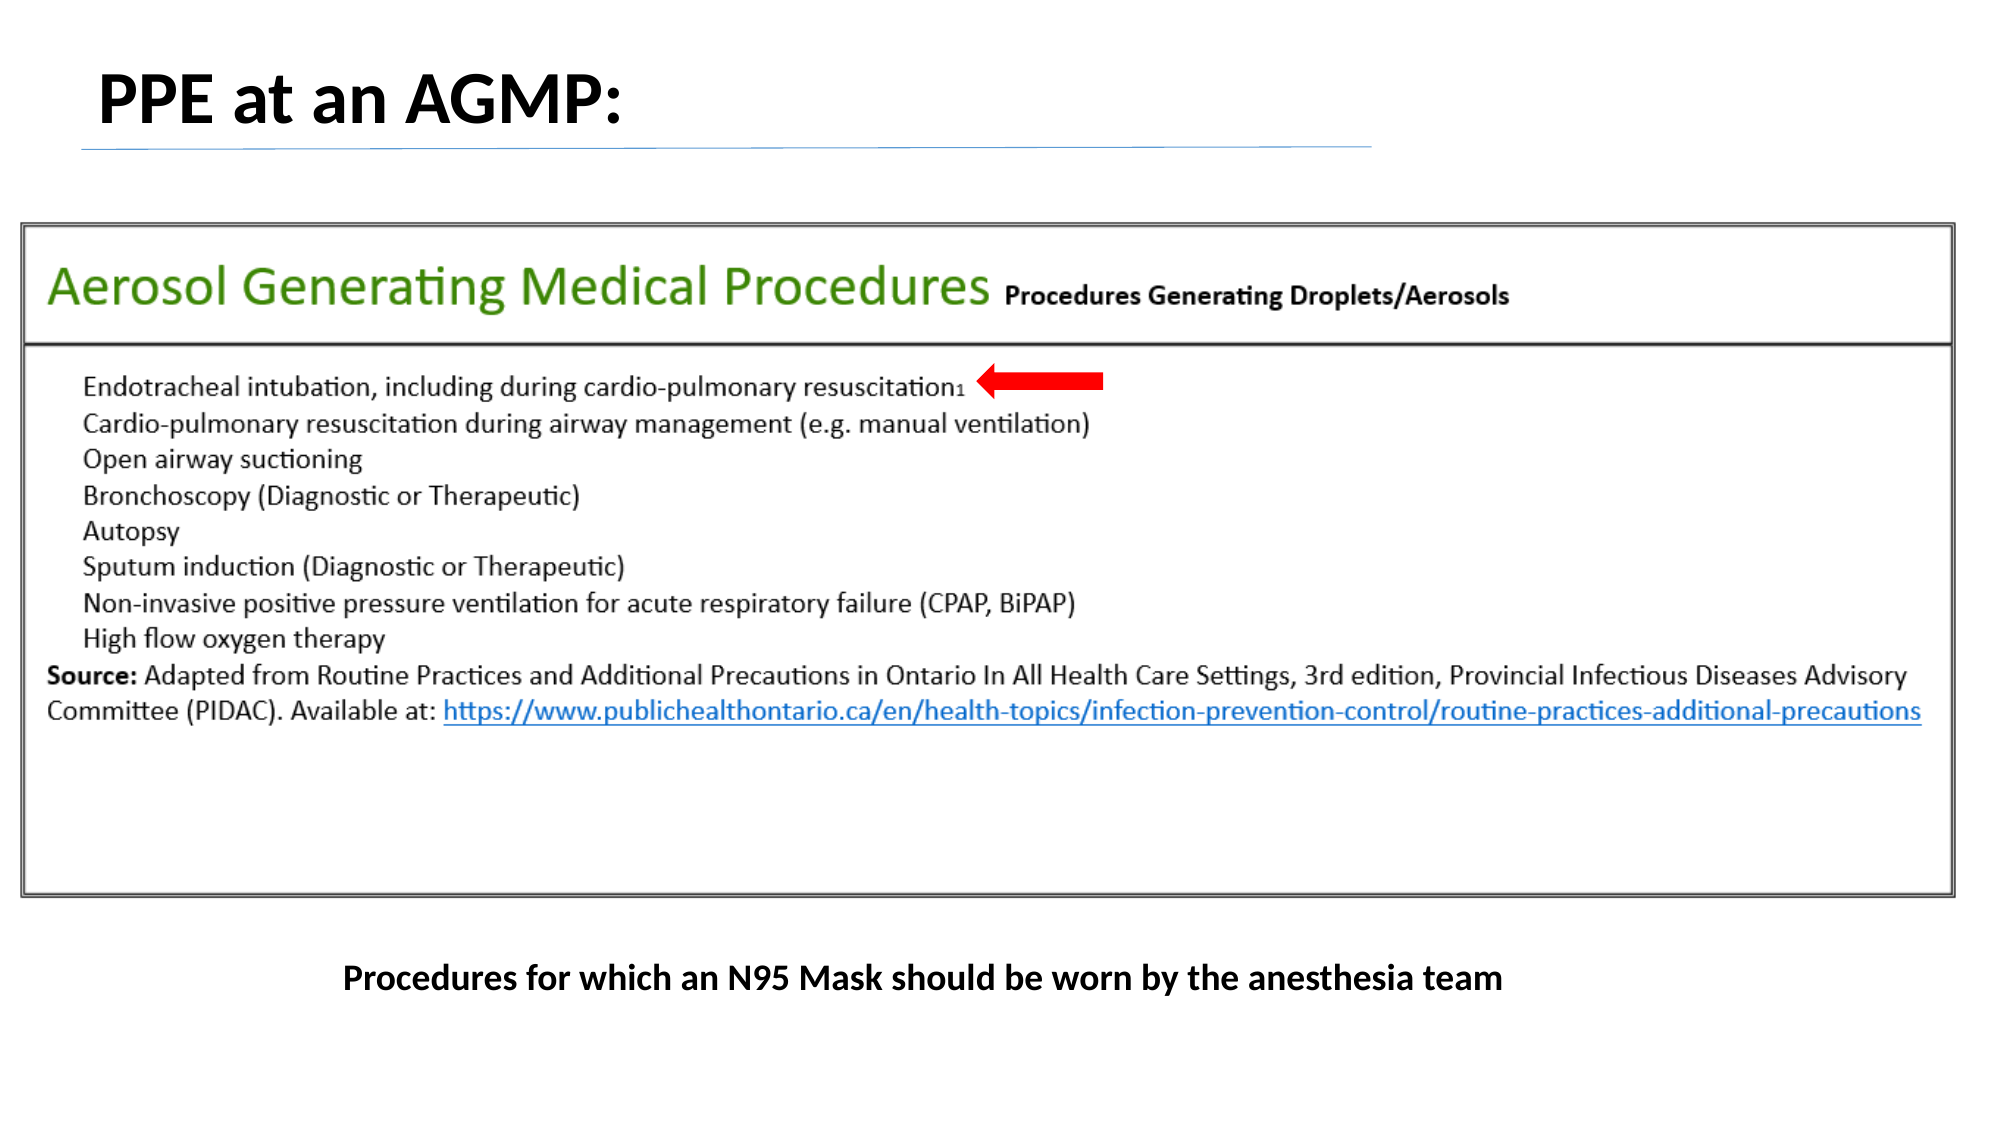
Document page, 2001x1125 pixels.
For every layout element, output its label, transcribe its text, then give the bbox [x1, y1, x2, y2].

text_box Procedures for which an N95 Mask should be worn by the anesthesia team [328, 945, 1537, 1006]
picture [0, 193, 2000, 932]
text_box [81, 146, 1372, 150]
text_box PPE at an AGMP: [84, 40, 657, 146]
